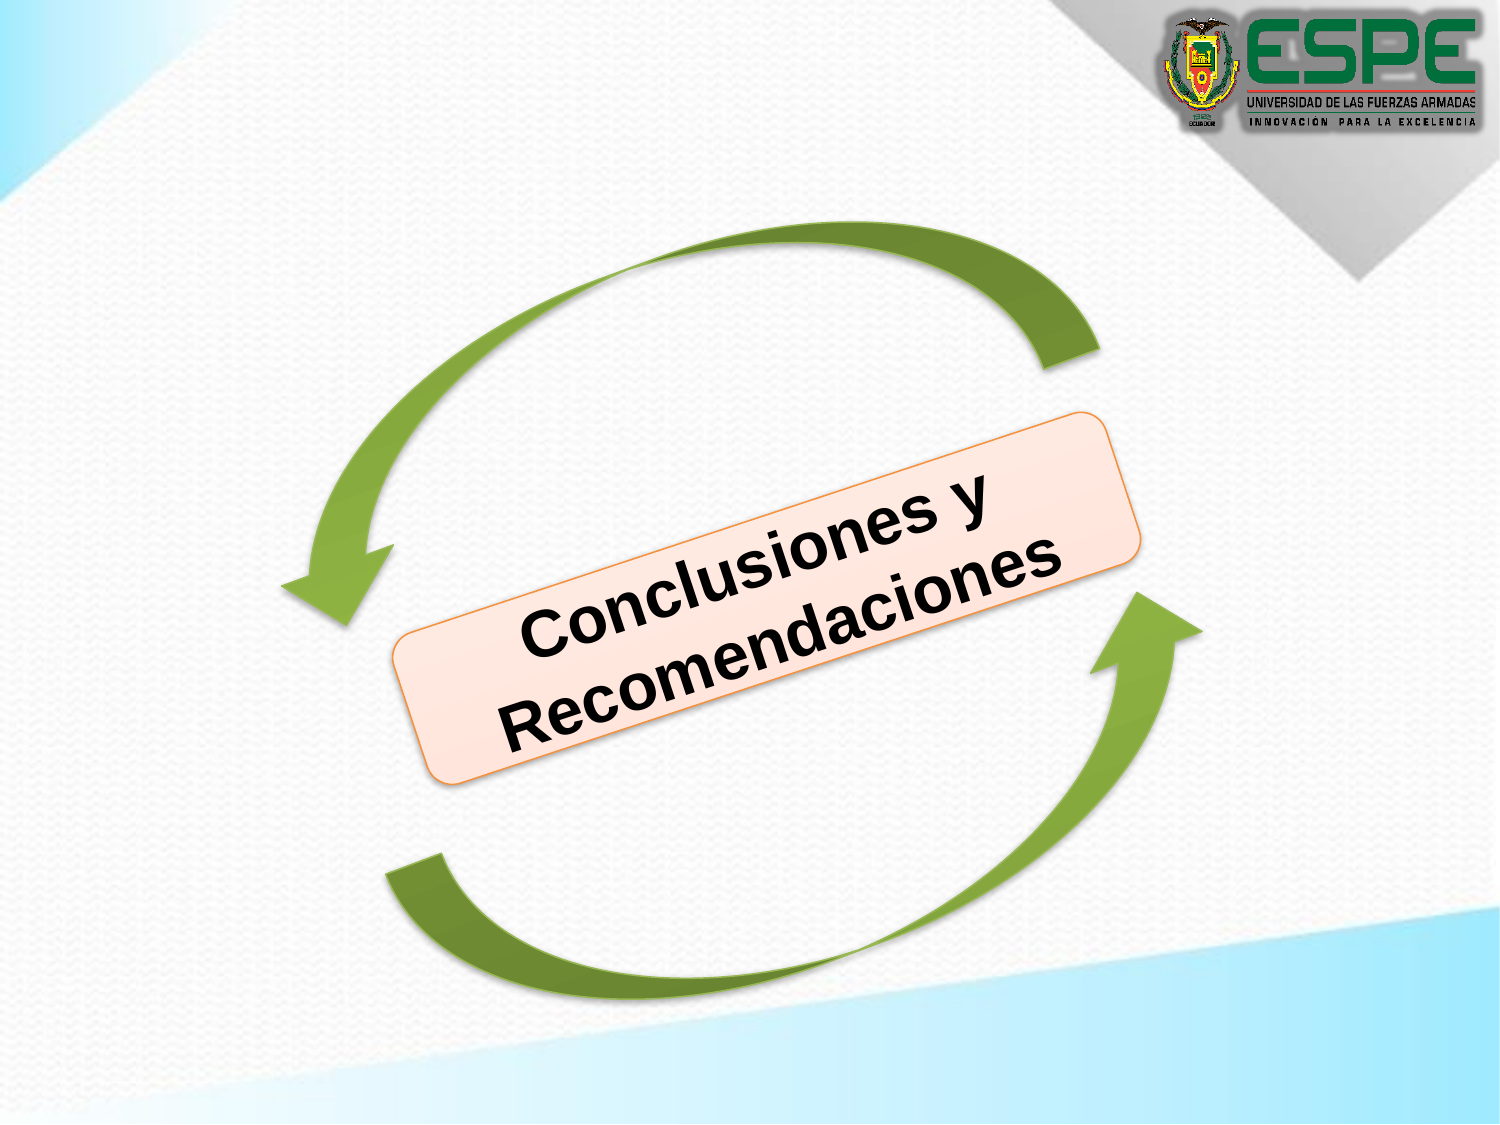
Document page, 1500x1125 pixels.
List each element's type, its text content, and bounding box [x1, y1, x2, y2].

text_box [384, 591, 1203, 1000]
text_box [280, 221, 1101, 627]
picture [0, 0, 1500, 1124]
text_box Conclusiones y Recomendaciones [391, 411, 1142, 786]
